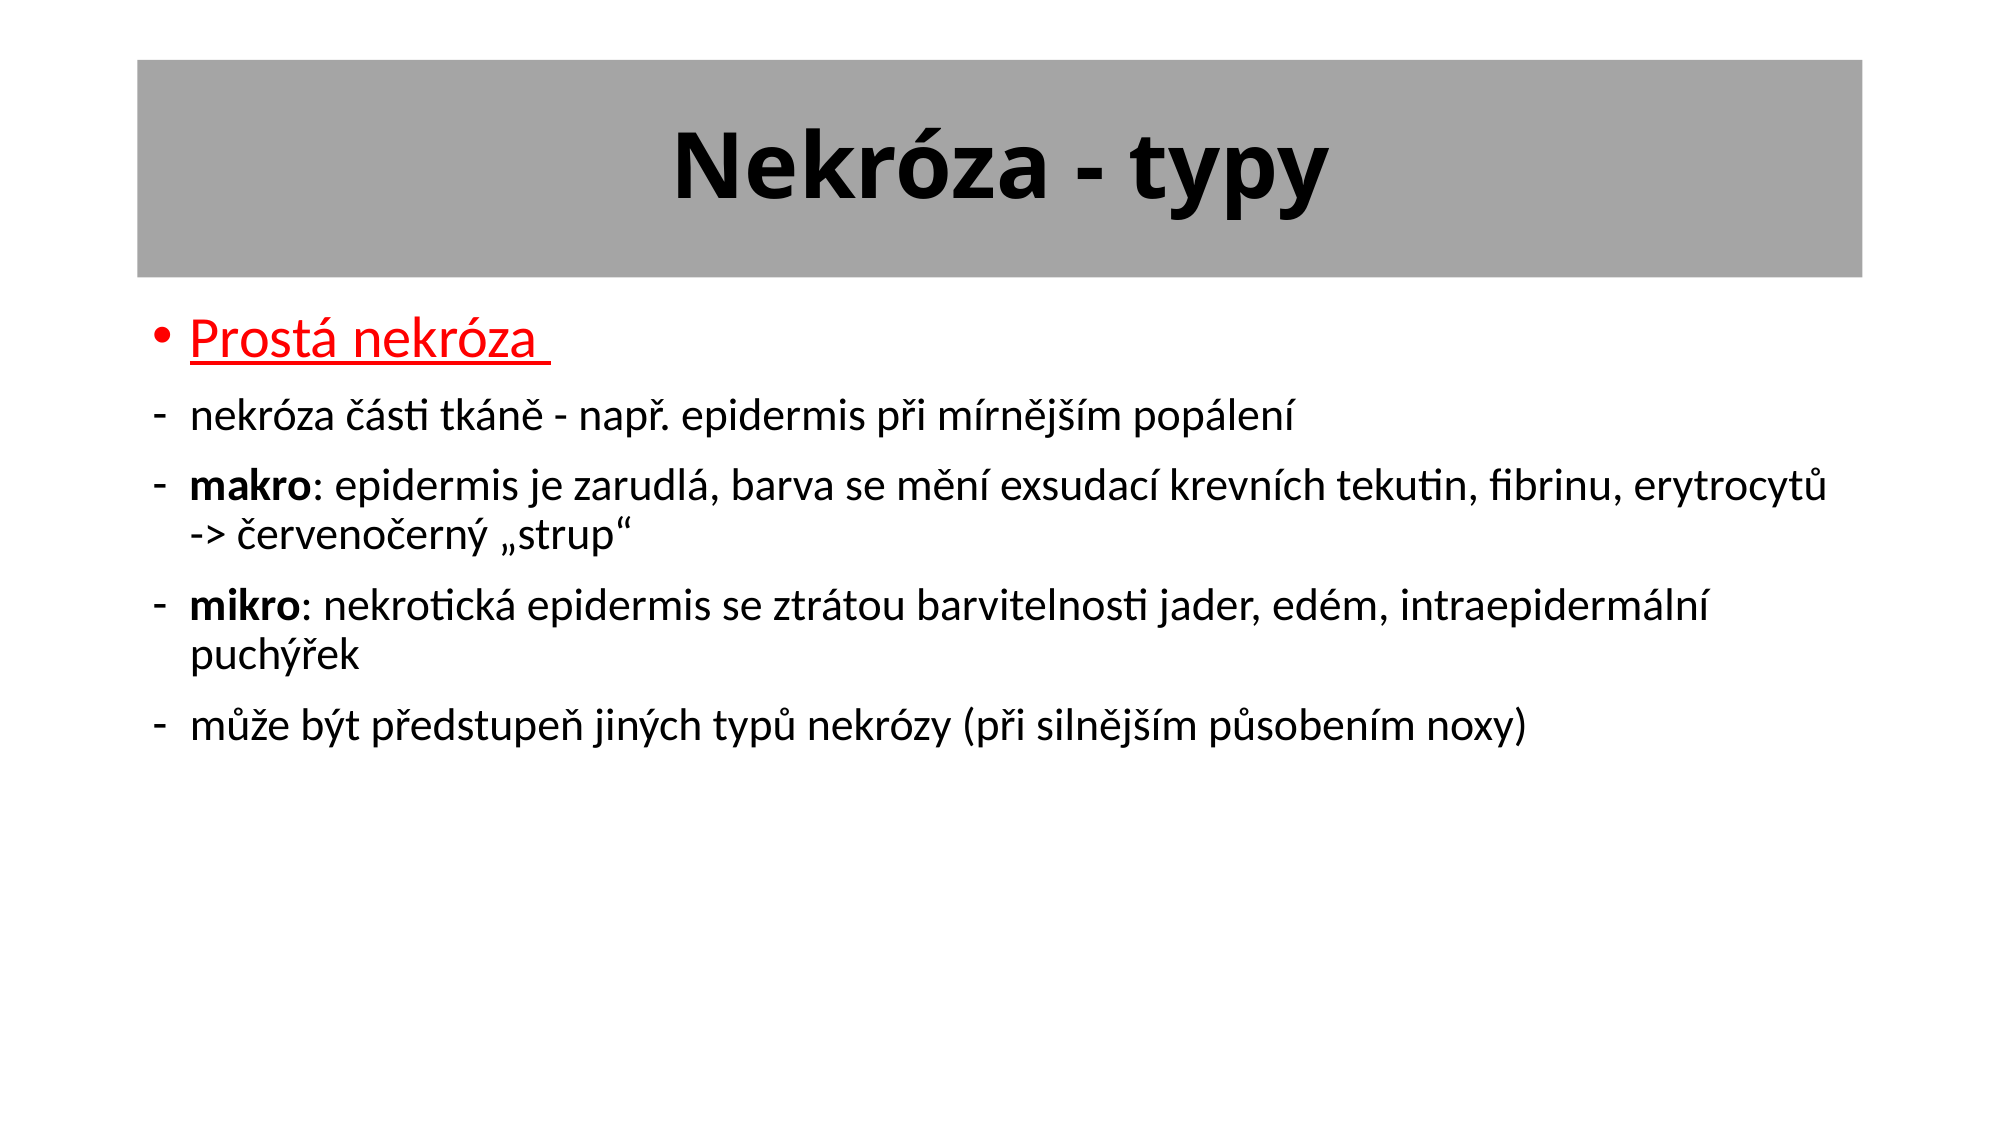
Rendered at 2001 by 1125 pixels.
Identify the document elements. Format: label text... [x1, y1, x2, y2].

title Nekróza - typy [137, 59, 1863, 278]
list Prostá nekróza nekróza části tkáně - např. epidermis při mírnějším popálení makro: epidermis je zarudlá, barva se mění exsudací krevních tekutin, fibrinu, erytrocytů -> červenočerný „strup“ mikro: nekrotická epidermis se ztrátou barvitelnosti jader, edém, intraepidermální puchýřek může být předstupeň jiných typů nekrózy (při silnějším působením noxy) [137, 299, 1863, 1014]
